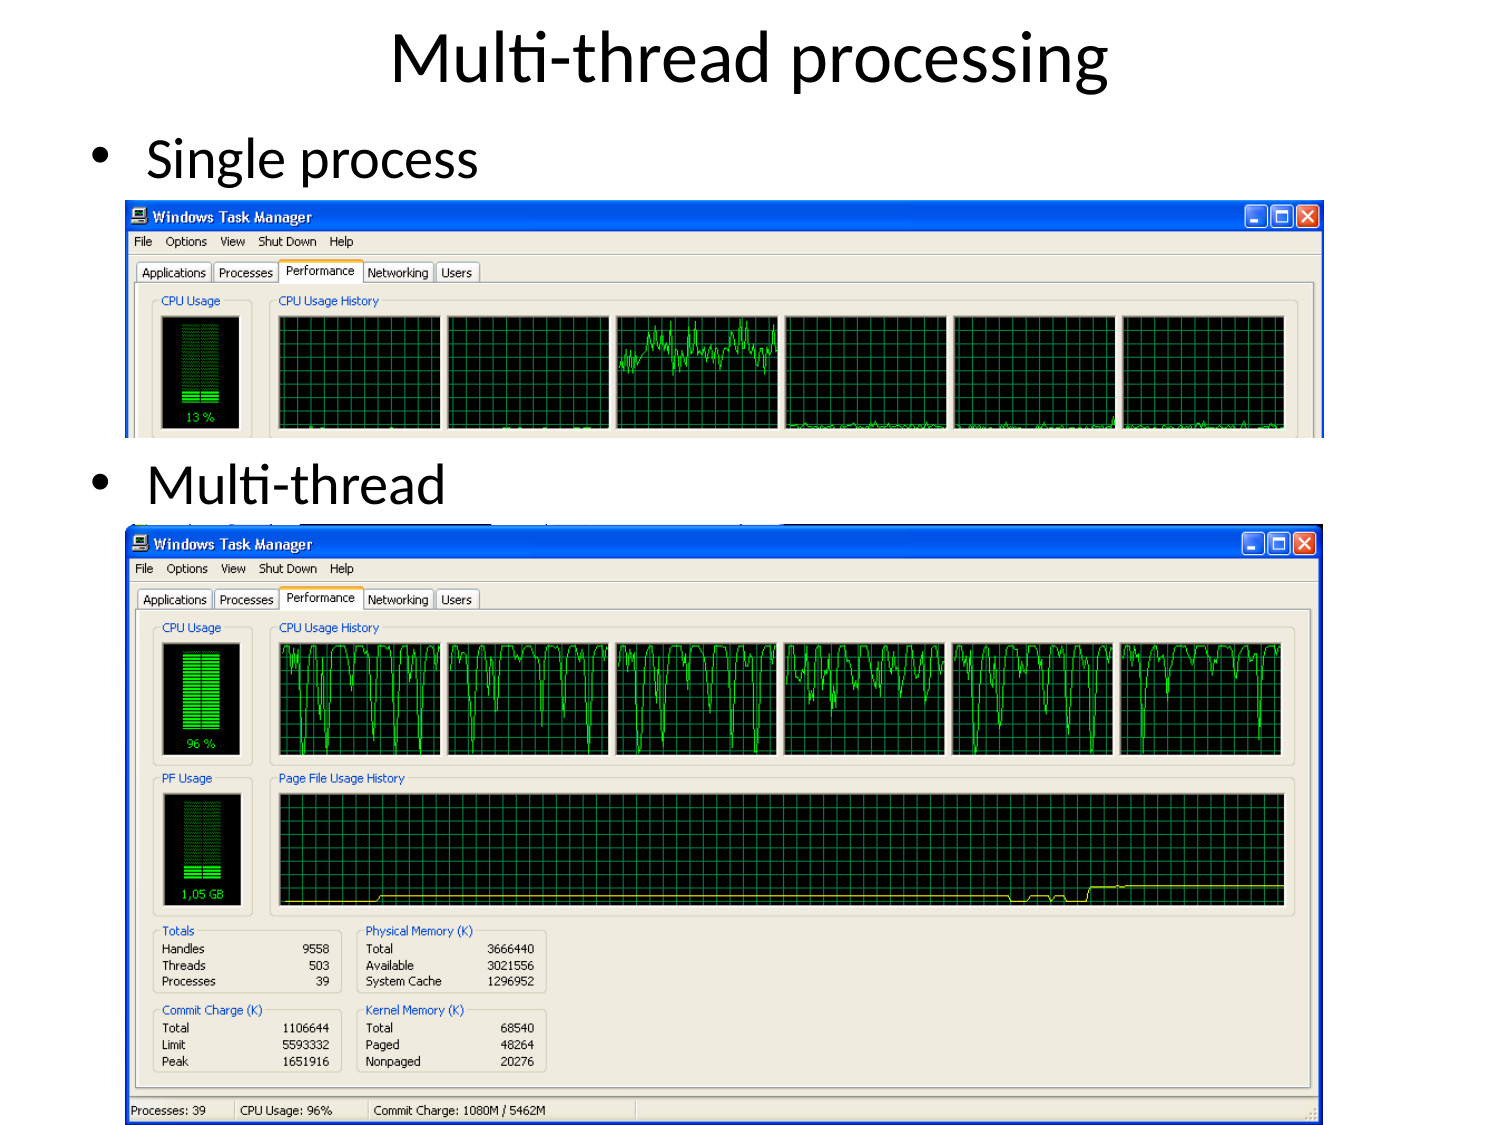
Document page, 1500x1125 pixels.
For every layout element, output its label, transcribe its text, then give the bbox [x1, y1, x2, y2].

picture [124, 524, 1323, 1125]
list Single process Multi-thread [75, 112, 1425, 980]
title Multi-thread processing [75, 0, 1425, 105]
picture [124, 199, 1325, 438]
